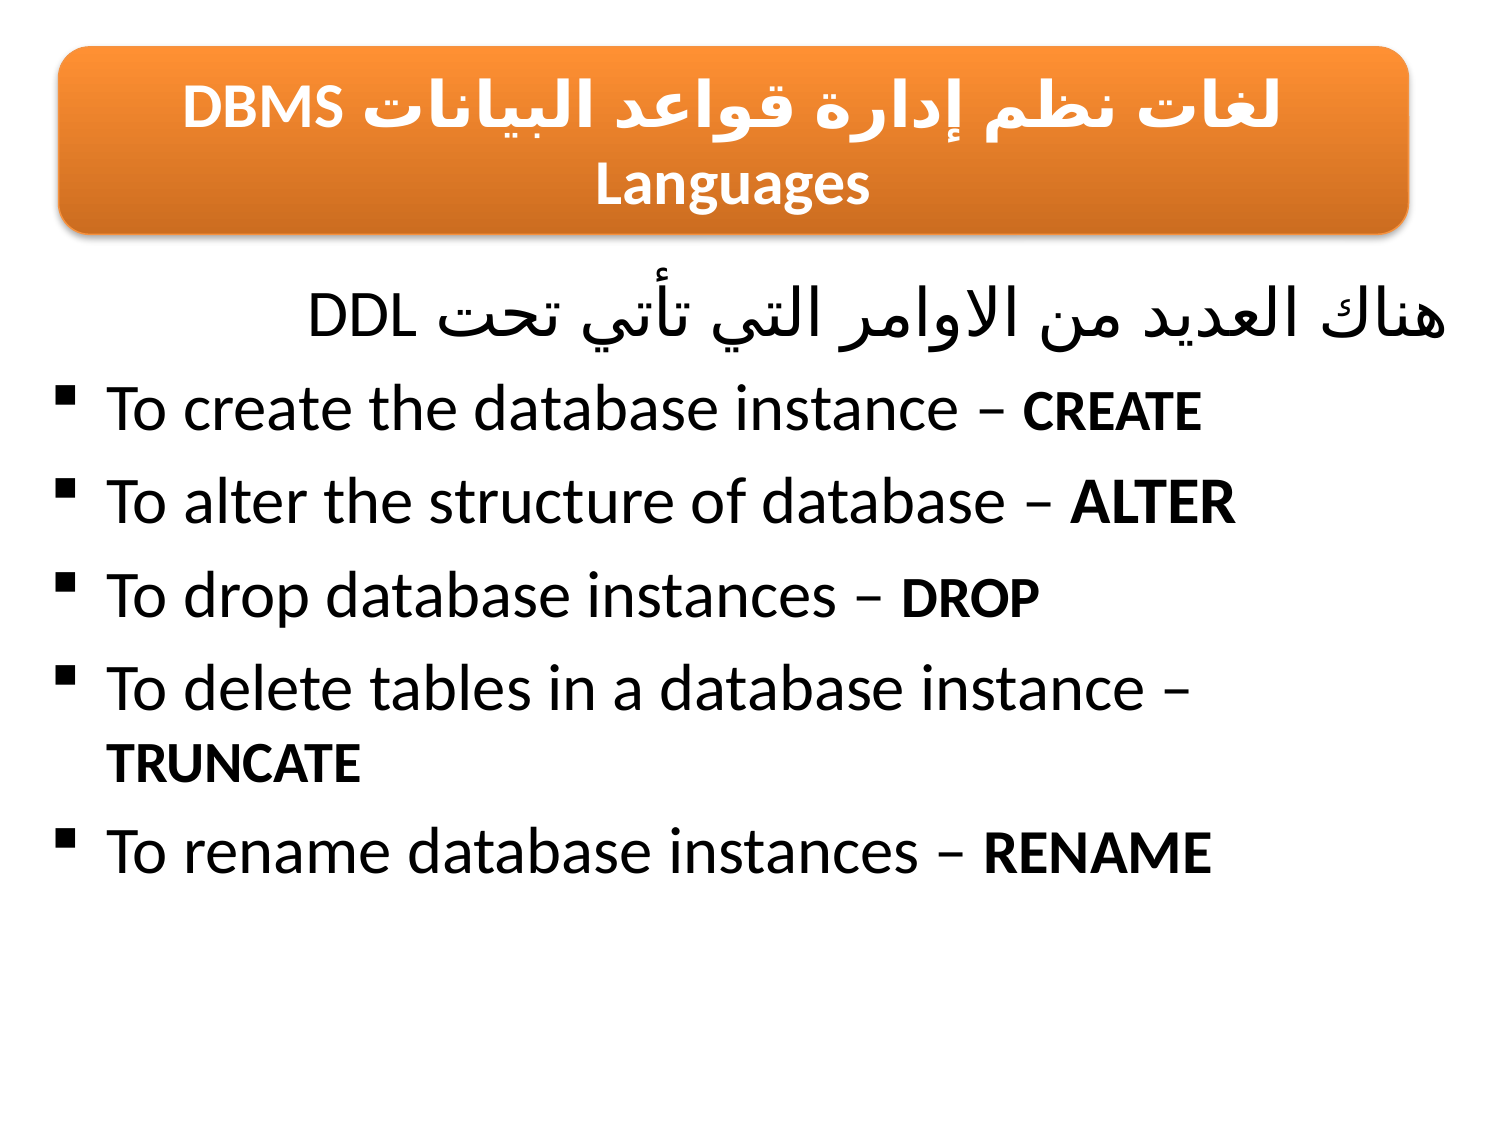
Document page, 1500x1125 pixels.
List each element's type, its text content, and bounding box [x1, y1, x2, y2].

list هناك العديد من الاوامر التي تأتي تحت DDL To create the database instance – CREATE To alter the structure of database – ALTER To drop database instances – DROP To delete tables in a database instance – TRUNCATE To rename database instances – RENAME [35, 262, 1465, 1005]
text_box لغات نظم إدارة قواعد البيانات DBMS Languages [57, 46, 1410, 236]
